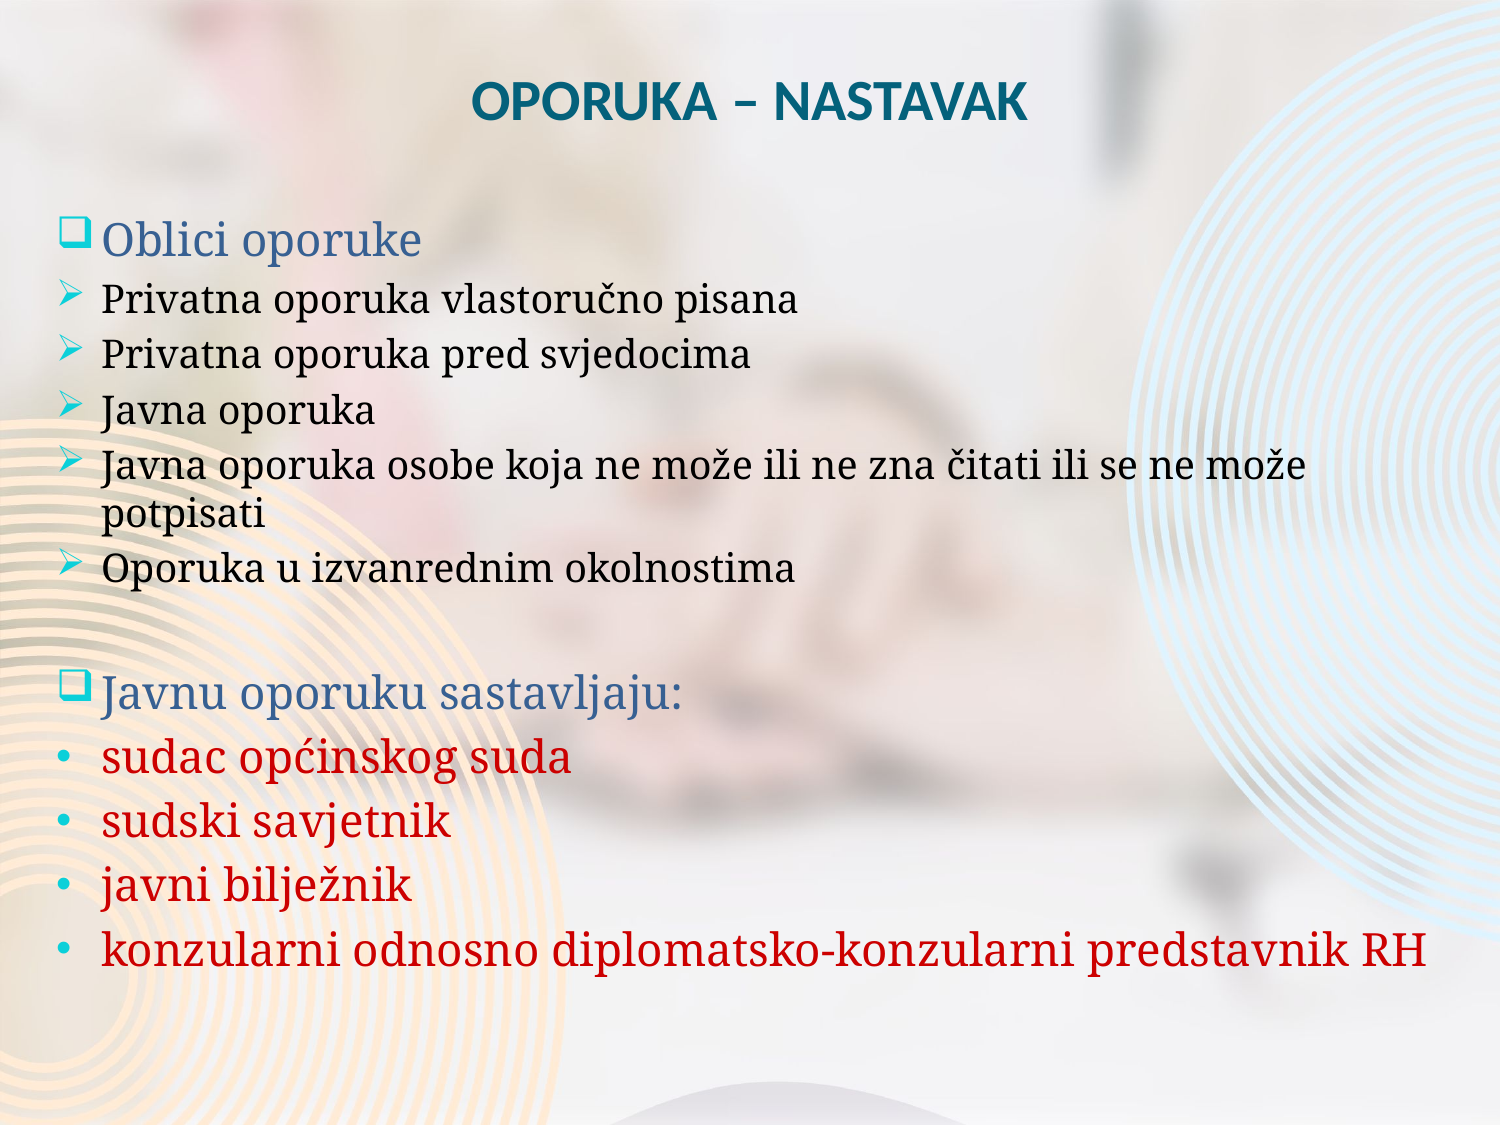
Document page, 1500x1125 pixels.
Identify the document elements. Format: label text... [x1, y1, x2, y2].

text_box OPORUKA – NASTAVAK Oblici oporuke Privatna oporuka vlastoručno pisana Privatna oporuka pred svjedocima Javna oporuka Javna oporuka osobe koja ne može ili ne zna čitati ili se ne može potpisati Oporuka u izvanrednim okolnostima Javnu oporuku sastavljaju: sudac općinskog suda sudski savjetnik javni bilježnik konzularni odnosno diplomatsko-konzularni predstavnik RH [41, 54, 1459, 1028]
picture [0, 0, 1500, 1125]
